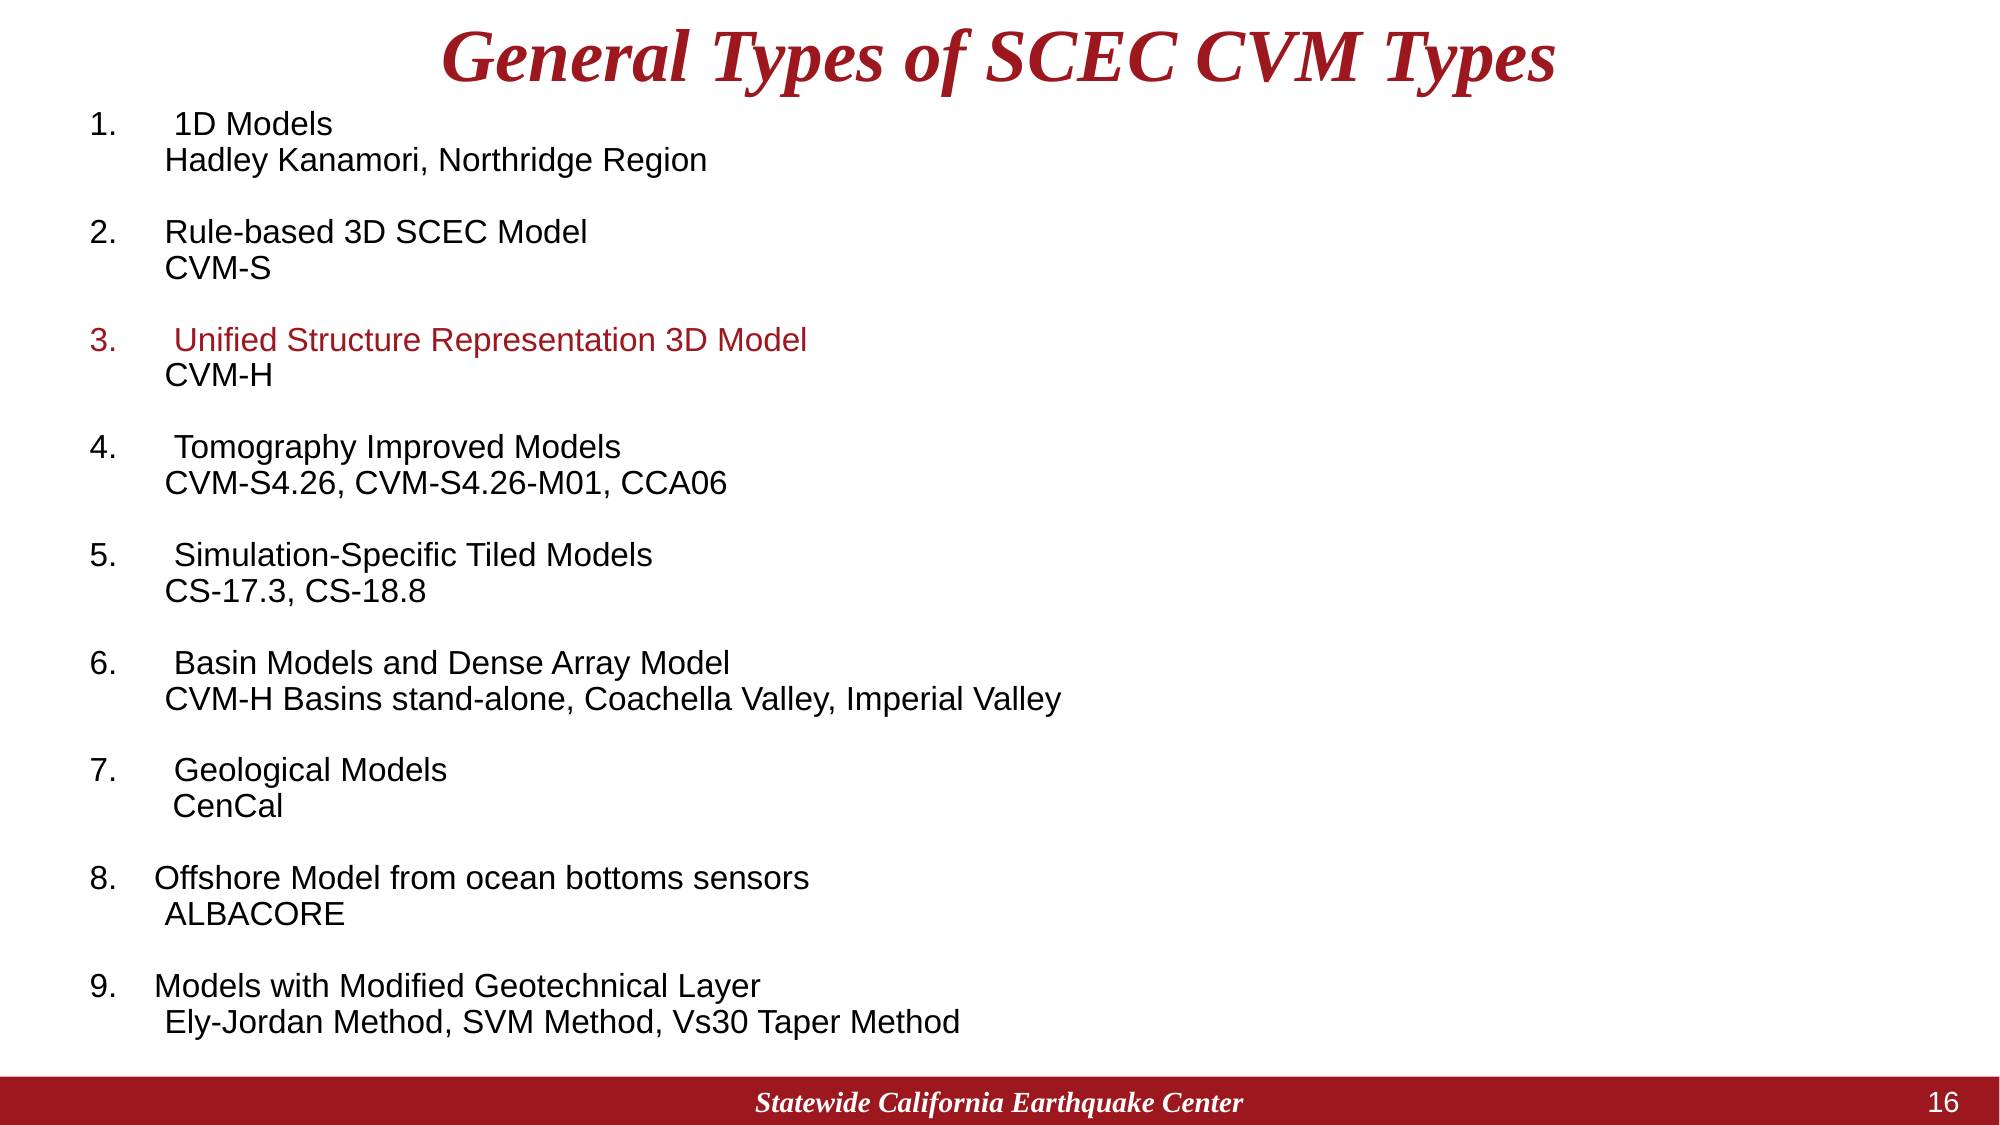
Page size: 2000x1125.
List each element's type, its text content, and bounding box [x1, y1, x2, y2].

footer Statewide California Earthquake Center [662, 1093, 1338, 1125]
slide_number 16 [1787, 1086, 1975, 1116]
text_box 1D Models Hadley Kanamori, Northridge Region Rule-based 3D SCEC Model CVM-S Unified Structure Representation 3D Model CVM-H Tomography Improved Models CVM-S4.26, CVM-S4.26-M01, CCA06 Simulation-Specific Tiled Models CS-17.3, CS-18.8 Basin Models and Dense Array Model CVM-H Basins stand-alone, Coachella Valley, Imperial Valley Geological Models CenCal 8. Offshore Model from ocean bottoms sensors ALBACORE 9. Models with Modified Geotechnical Layer Ely-Jordan Method, SVM Method, Vs30 Taper Method [74, 99, 1925, 1093]
title General Types of SCEC CVM Types [49, 9, 1950, 115]
